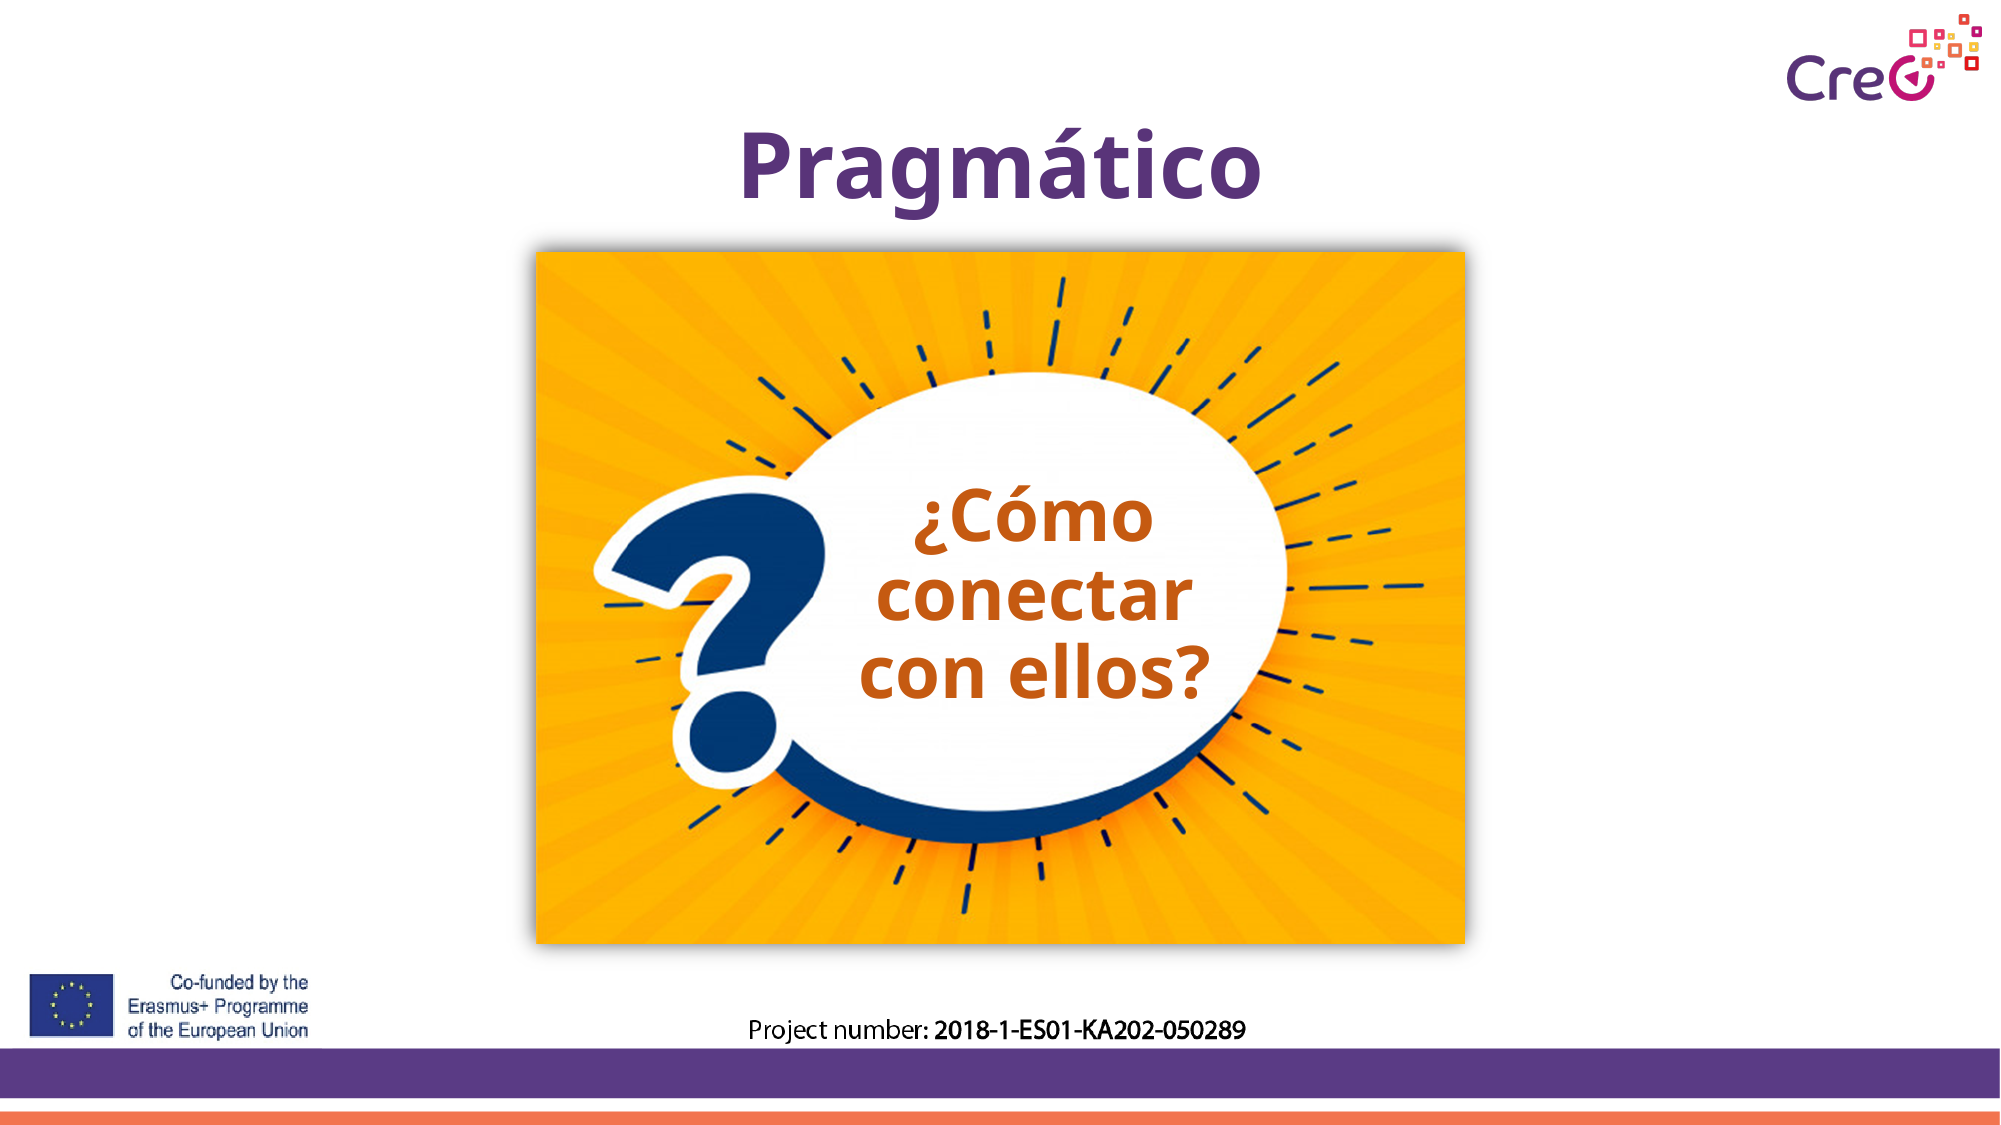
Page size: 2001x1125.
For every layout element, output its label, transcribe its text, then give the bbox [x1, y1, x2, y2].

picture [1787, 14, 1982, 101]
picture [0, 930, 2000, 1125]
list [504, 220, 1496, 975]
title Pragmático [137, 59, 1863, 278]
